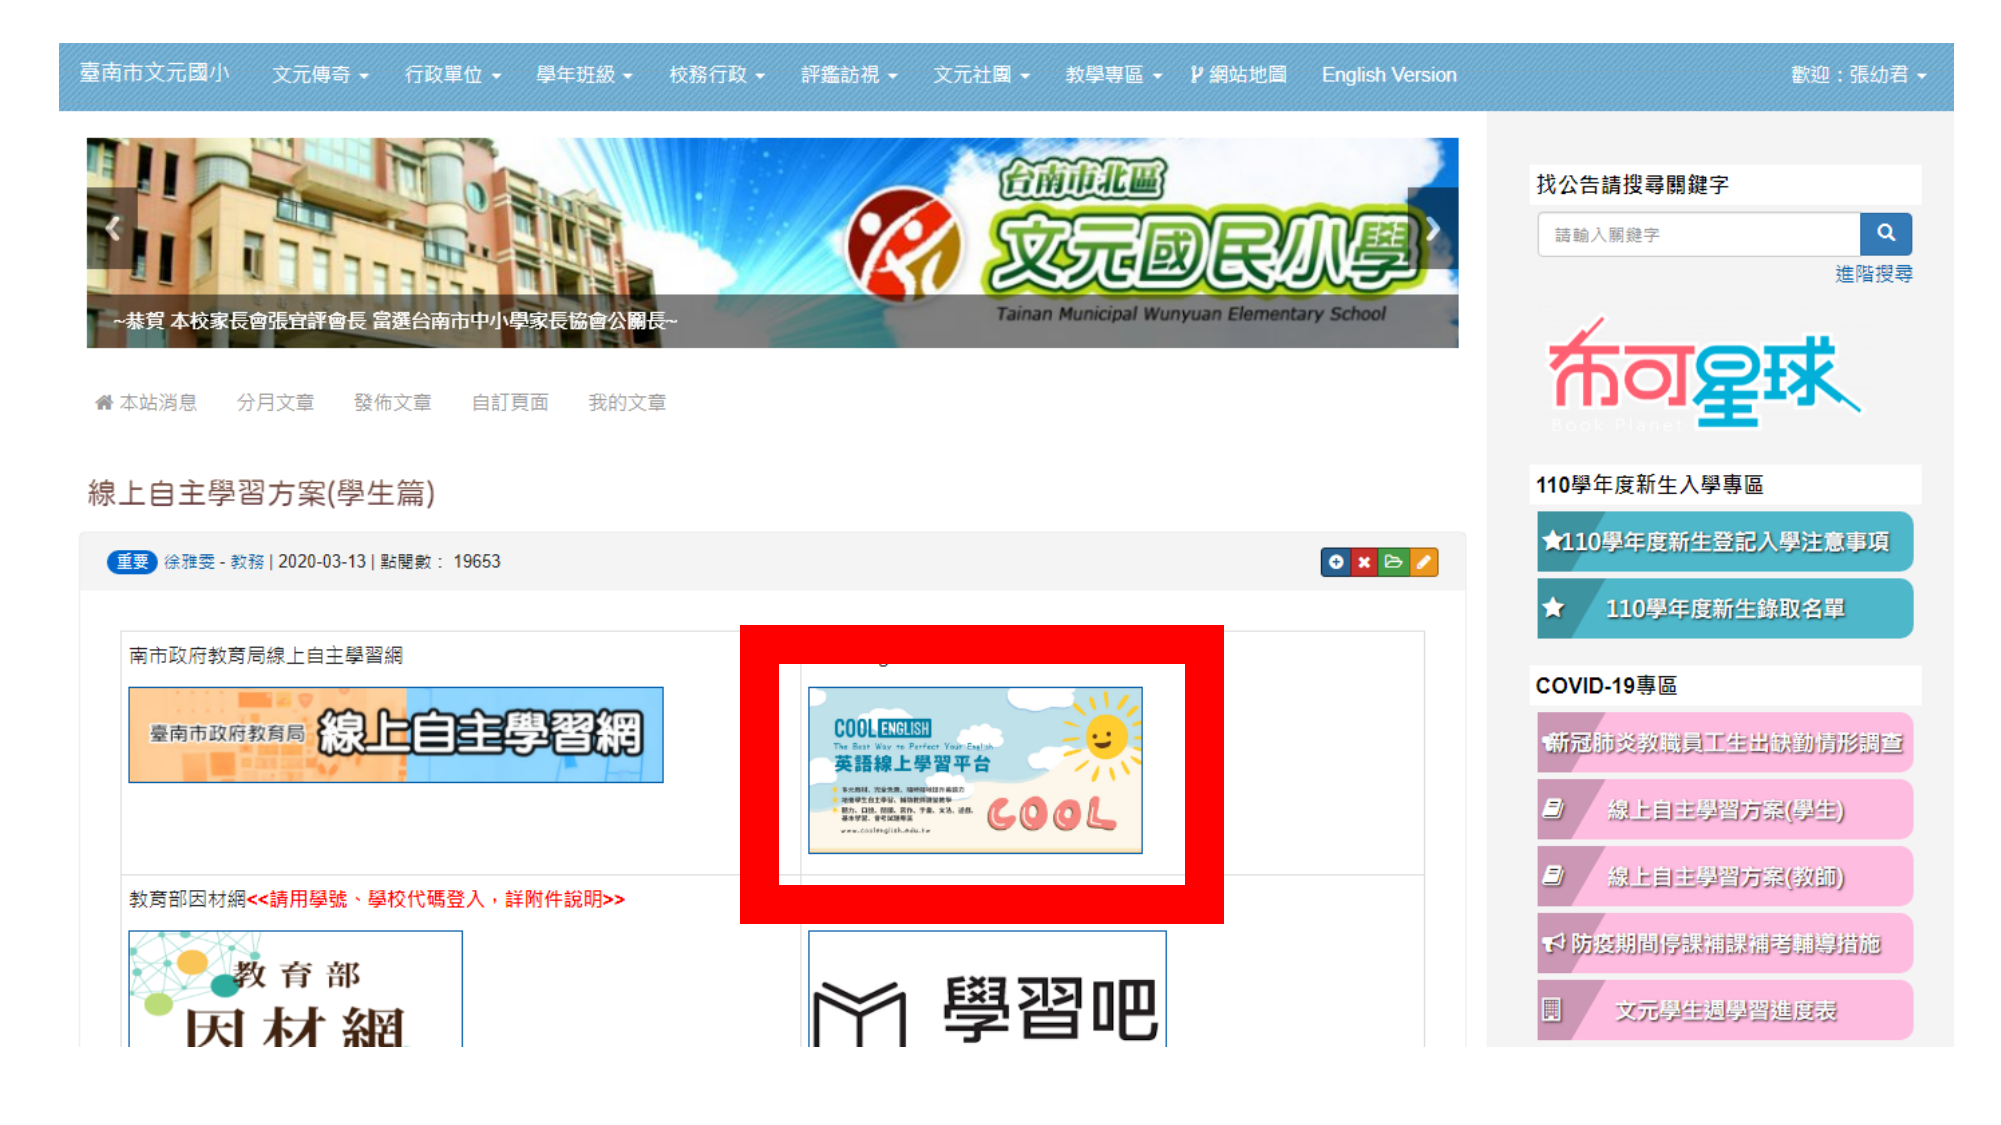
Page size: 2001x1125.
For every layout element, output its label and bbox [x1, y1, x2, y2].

list [59, 43, 1954, 1047]
